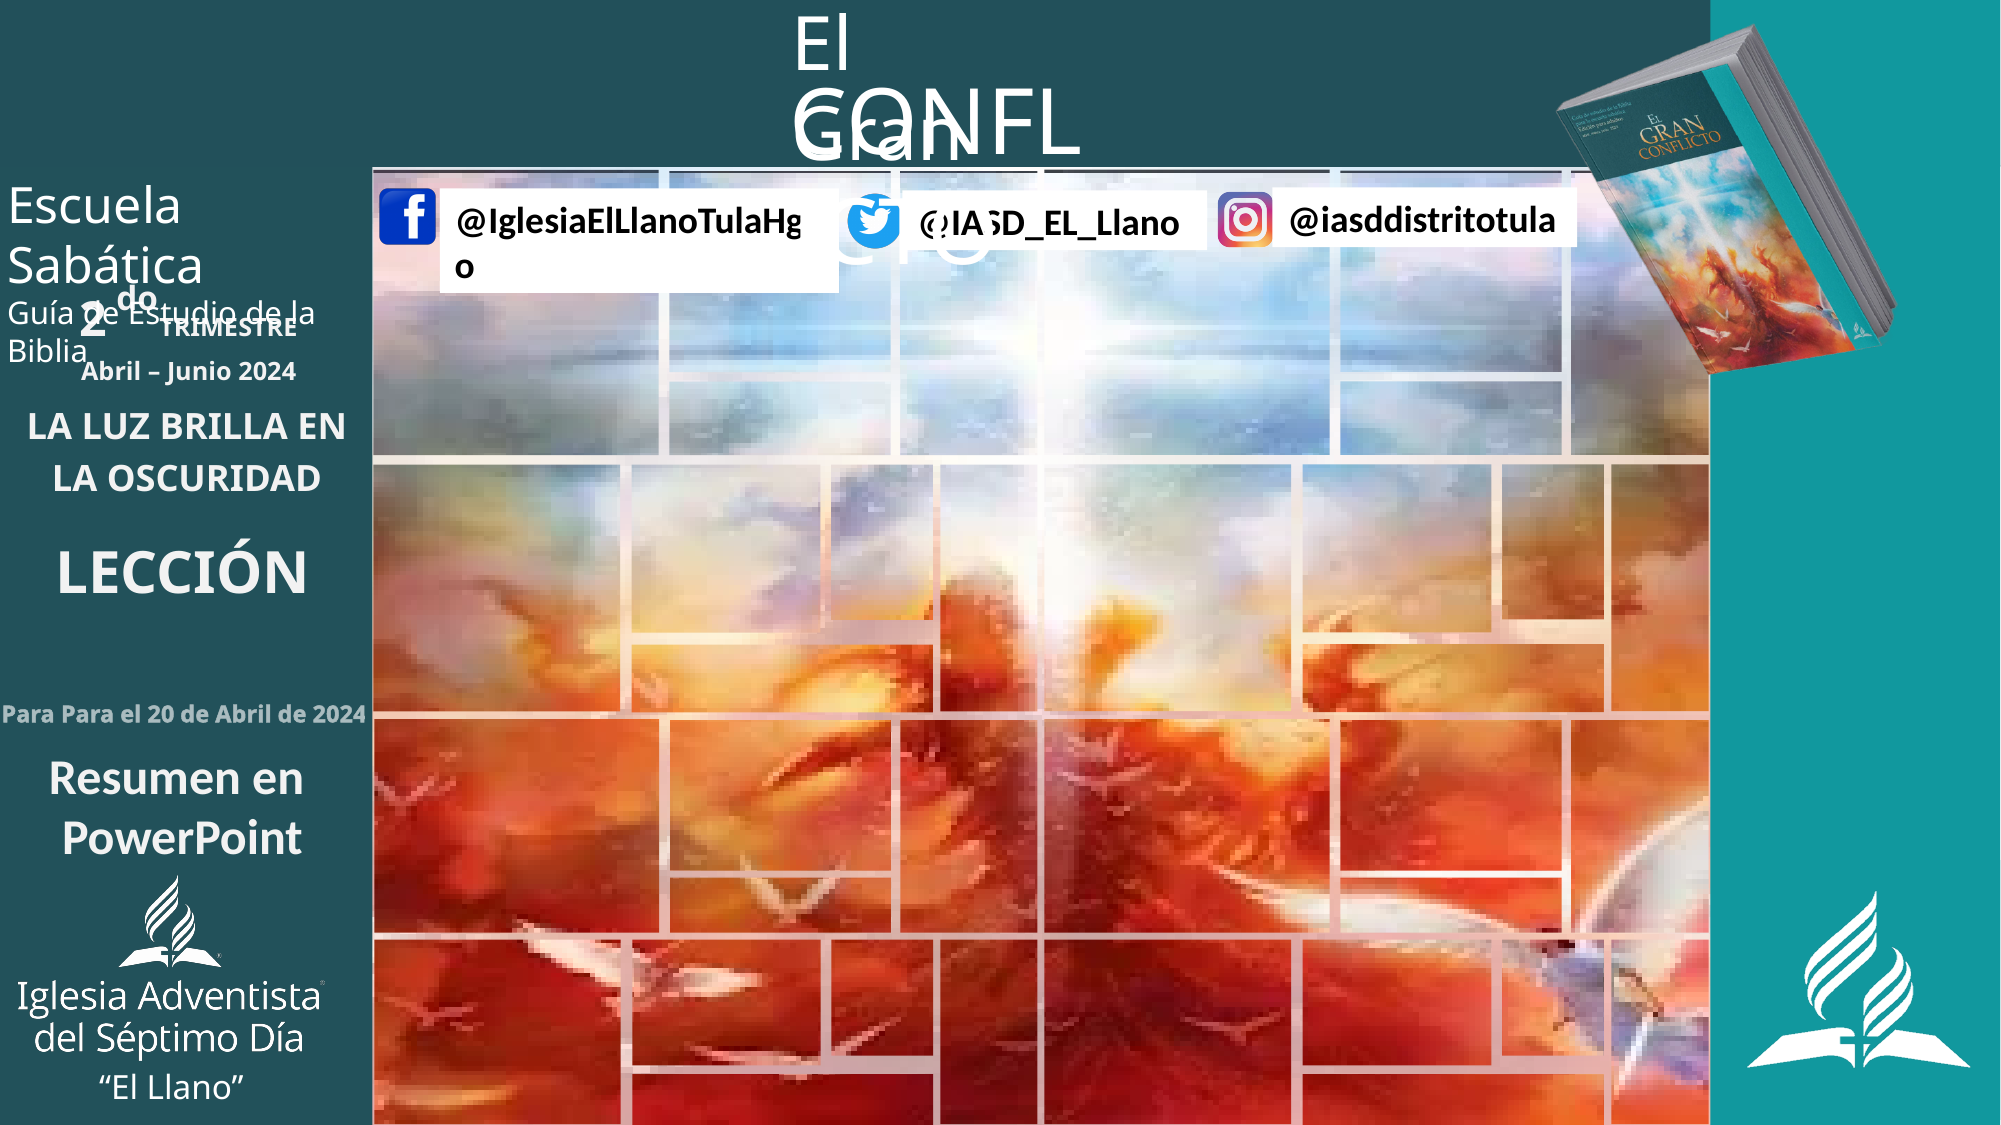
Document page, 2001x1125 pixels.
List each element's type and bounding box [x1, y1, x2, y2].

picture [831, 939, 934, 1056]
picture [1502, 939, 1604, 1056]
picture [632, 1074, 934, 1125]
picture [374, 939, 621, 1125]
picture [669, 381, 891, 456]
picture [940, 464, 1038, 712]
picture [632, 939, 821, 1066]
picture [1340, 877, 1562, 933]
picture [1044, 0, 2001, 712]
picture [3, 859, 339, 1076]
picture [900, 720, 1038, 933]
picture [631, 644, 933, 713]
picture [1713, 860, 2001, 1120]
picture [1340, 720, 1562, 871]
picture [373, 169, 659, 456]
picture [1302, 1074, 1604, 1125]
picture [900, 206, 1038, 456]
picture [631, 464, 821, 633]
picture [1044, 719, 1330, 933]
picture [373, 464, 621, 712]
picture [669, 171, 1038, 373]
picture [670, 720, 891, 871]
picture [1302, 644, 1604, 713]
picture [1044, 939, 1292, 1125]
picture [831, 464, 933, 620]
picture [374, 719, 660, 933]
picture [1044, 464, 1292, 712]
picture [670, 877, 891, 933]
picture [1302, 939, 1492, 1066]
picture [1571, 720, 1709, 933]
picture [940, 939, 1038, 1125]
picture [1611, 939, 1709, 1125]
picture [947, 251, 979, 258]
